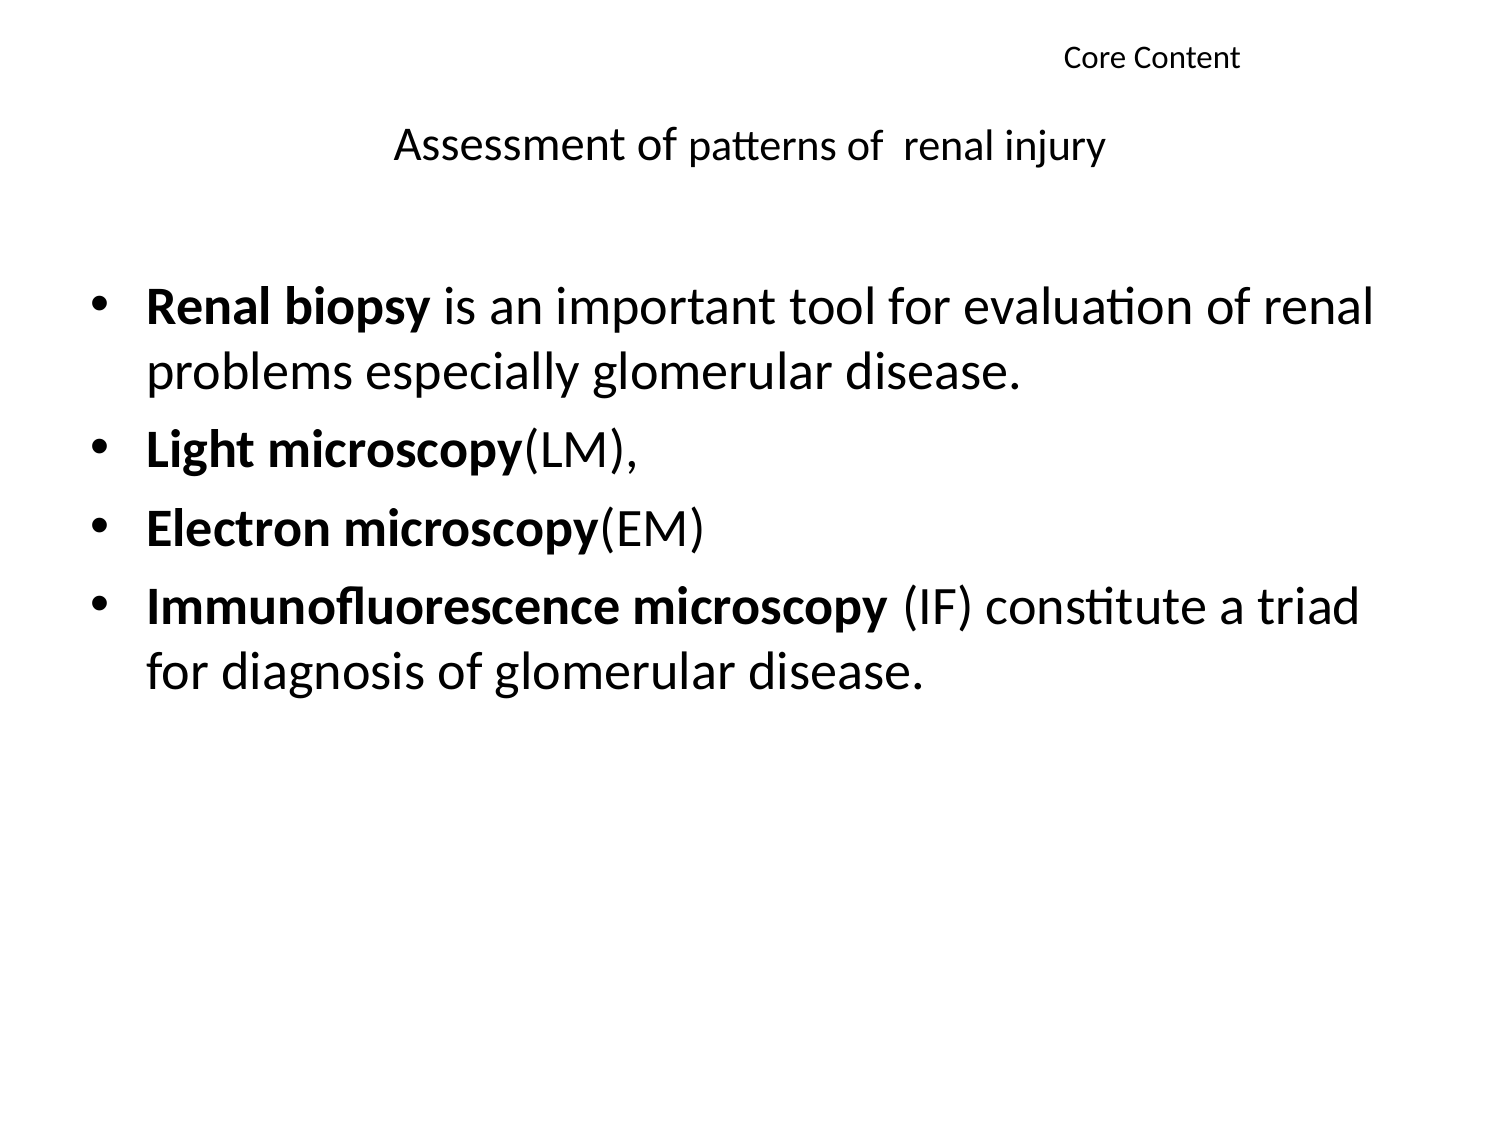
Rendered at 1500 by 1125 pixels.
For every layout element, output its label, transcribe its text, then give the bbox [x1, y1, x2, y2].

text_box Core Content [855, 27, 1450, 83]
list Renal biopsy is an important tool for evaluation of renal problems especially glomerular disease. Light microscopy(LM), Electron microscopy(EM) Immunofluorescence microscopy (IF) constitute a triad for diagnosis of glomerular disease. [75, 262, 1425, 1005]
title Assessment of patterns of renal injury [75, 45, 1425, 233]
